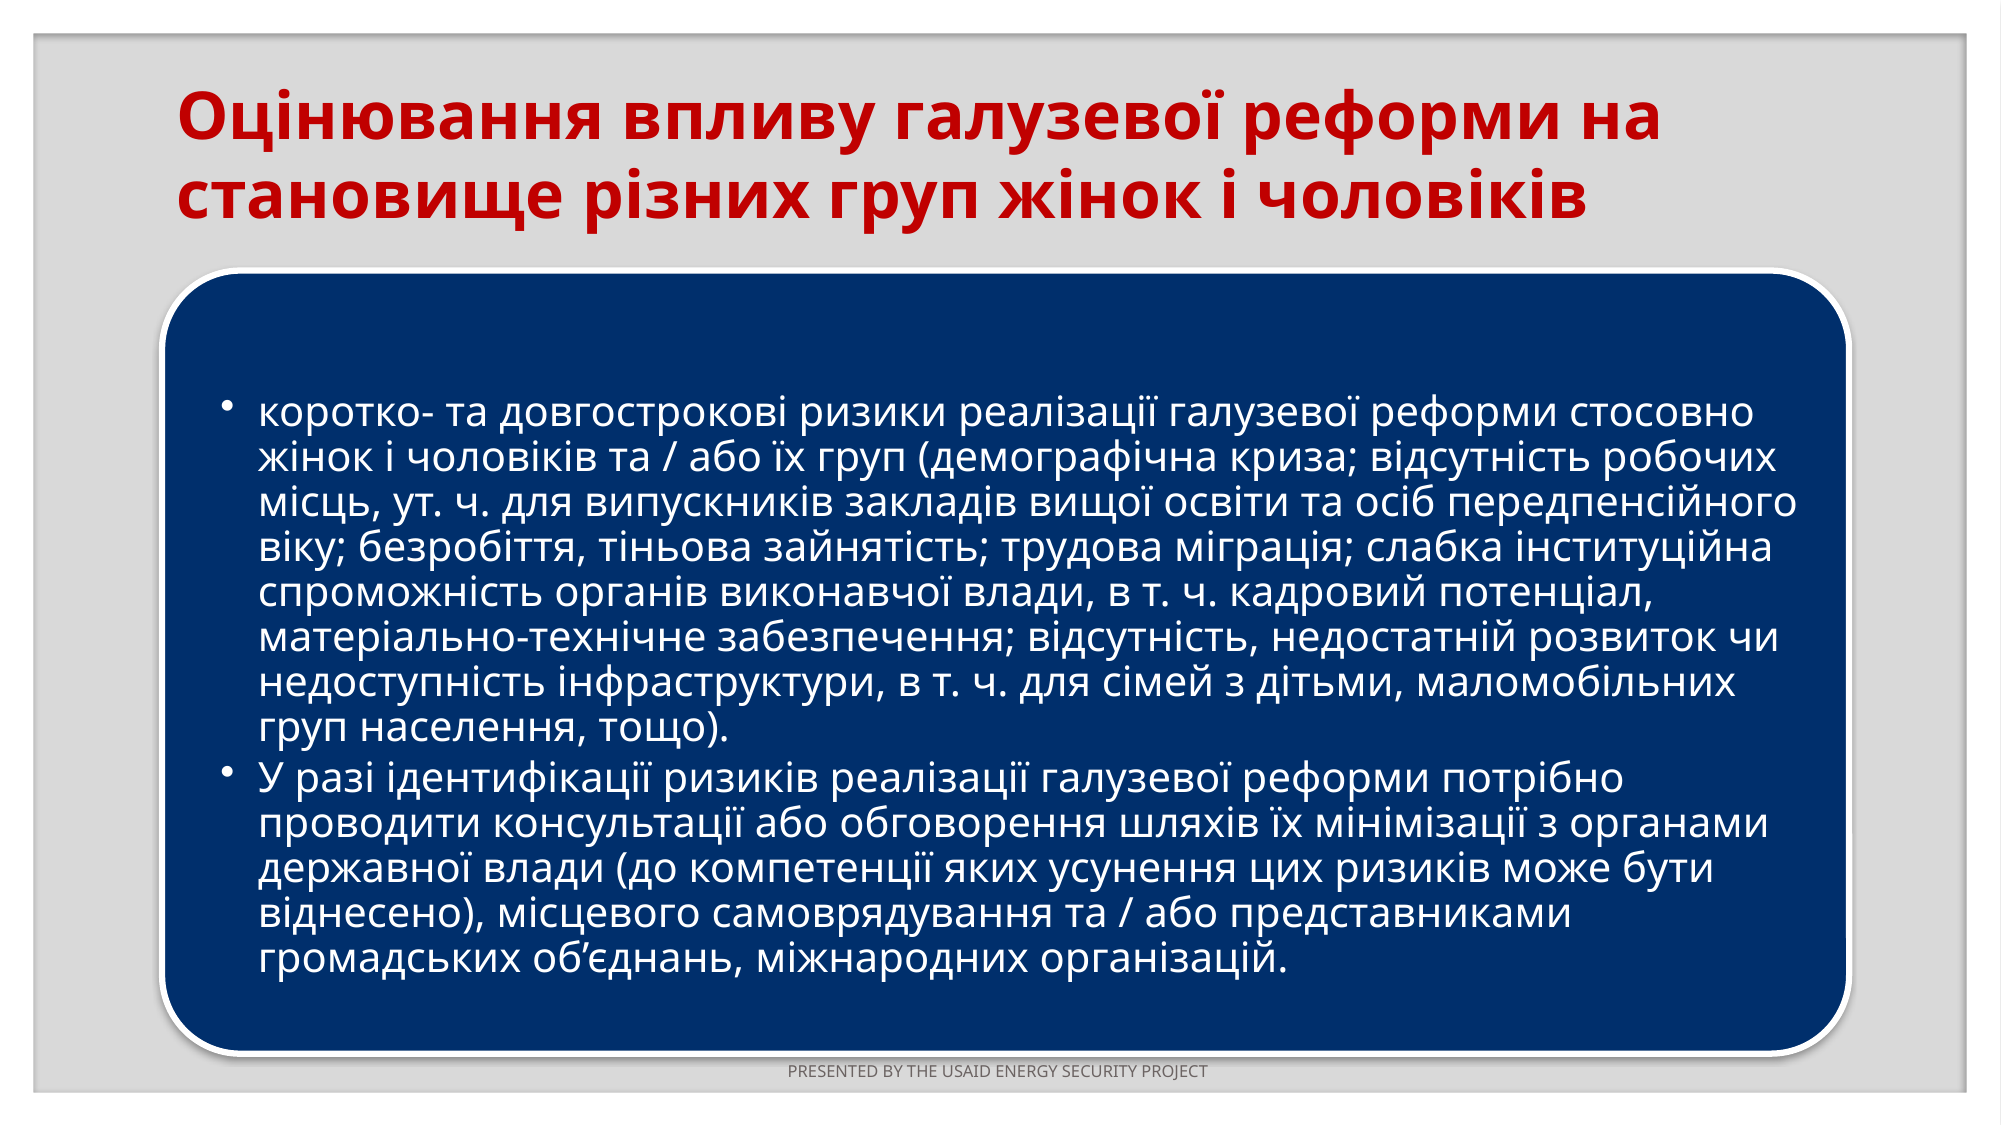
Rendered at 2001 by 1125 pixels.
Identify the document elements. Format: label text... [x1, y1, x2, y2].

slide_number [1500, 1053, 1967, 1089]
footer PRESENTED BY THE USAID ENERGY SECURITY PROJECT [683, 1067, 1317, 1089]
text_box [160, 270, 1851, 1054]
title Оцінювання впливу галузевої реформи на становище різних груп жінок і чоловіків [161, 0, 1850, 270]
